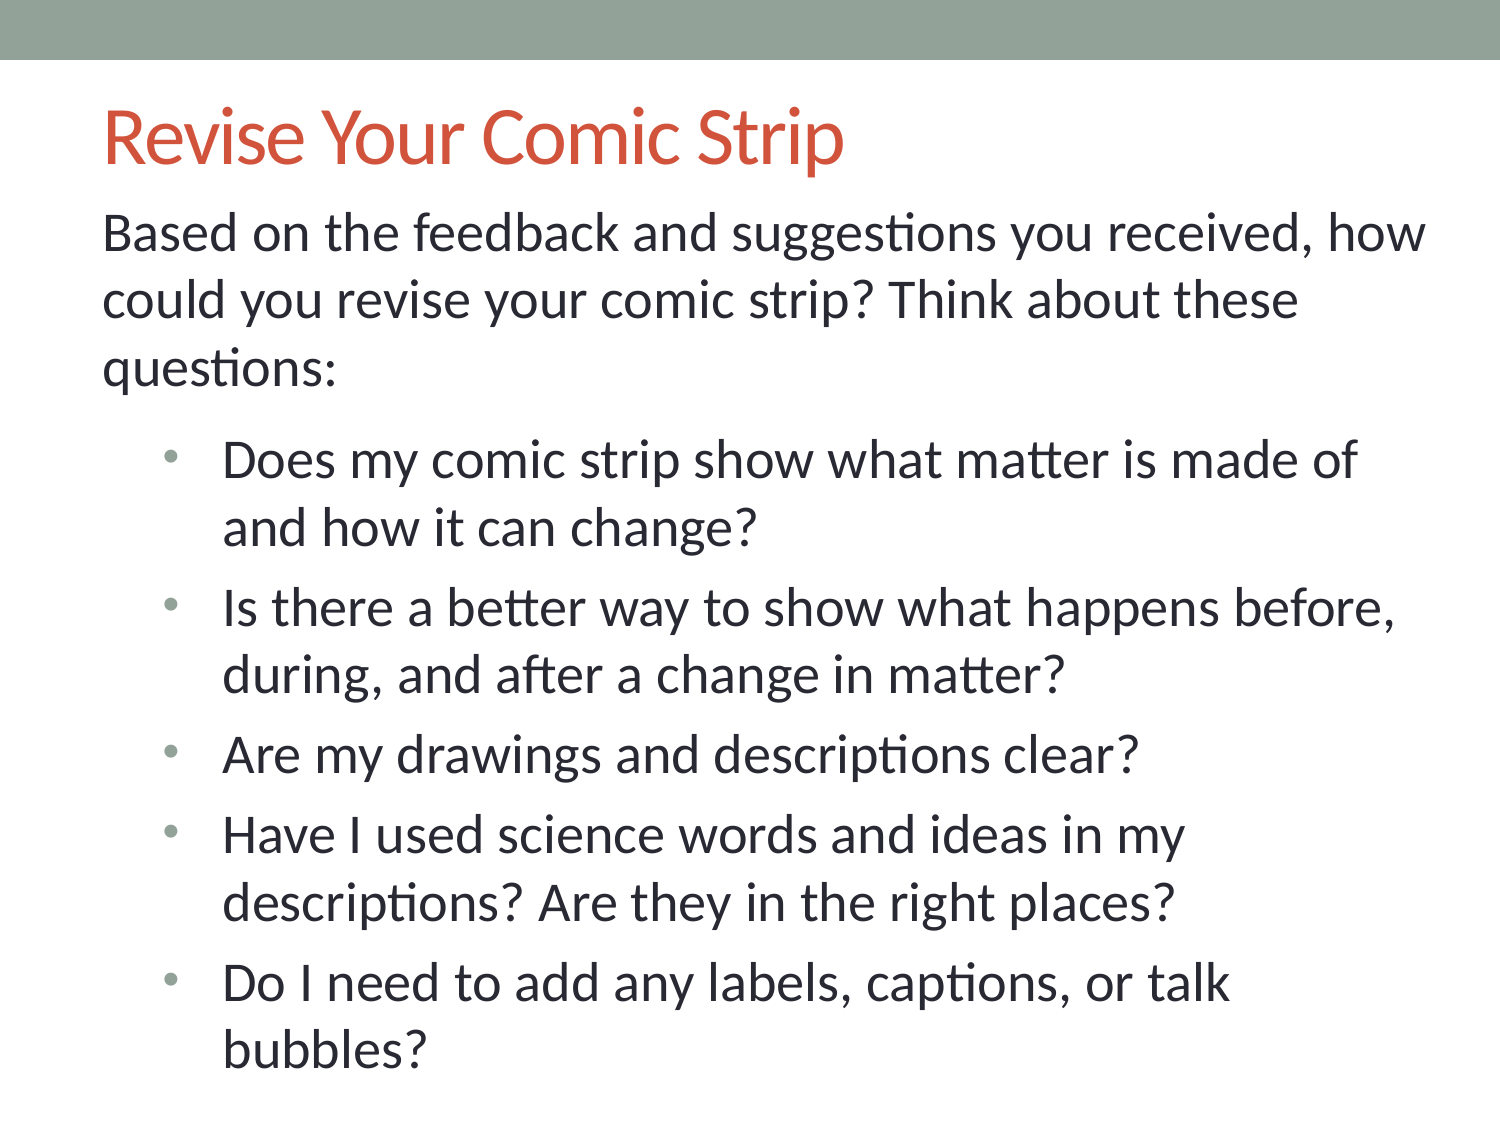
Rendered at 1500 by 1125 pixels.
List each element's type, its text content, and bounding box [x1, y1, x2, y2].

title Revise Your Comic Strip [87, 50, 1425, 187]
list Based on the feedback and suggestions you received, how could you revise your comic strip? Think about these questions: Does my comic strip show what matter is made of and how it can change? Is there a better way to show what happens before, during, and after a change in matter? Are my drawings and descriptions clear? Have I used science words and ideas in my descriptions? Are they in the right places? Do I need to add any labels, captions, or talk bubbles? [87, 187, 1450, 1075]
